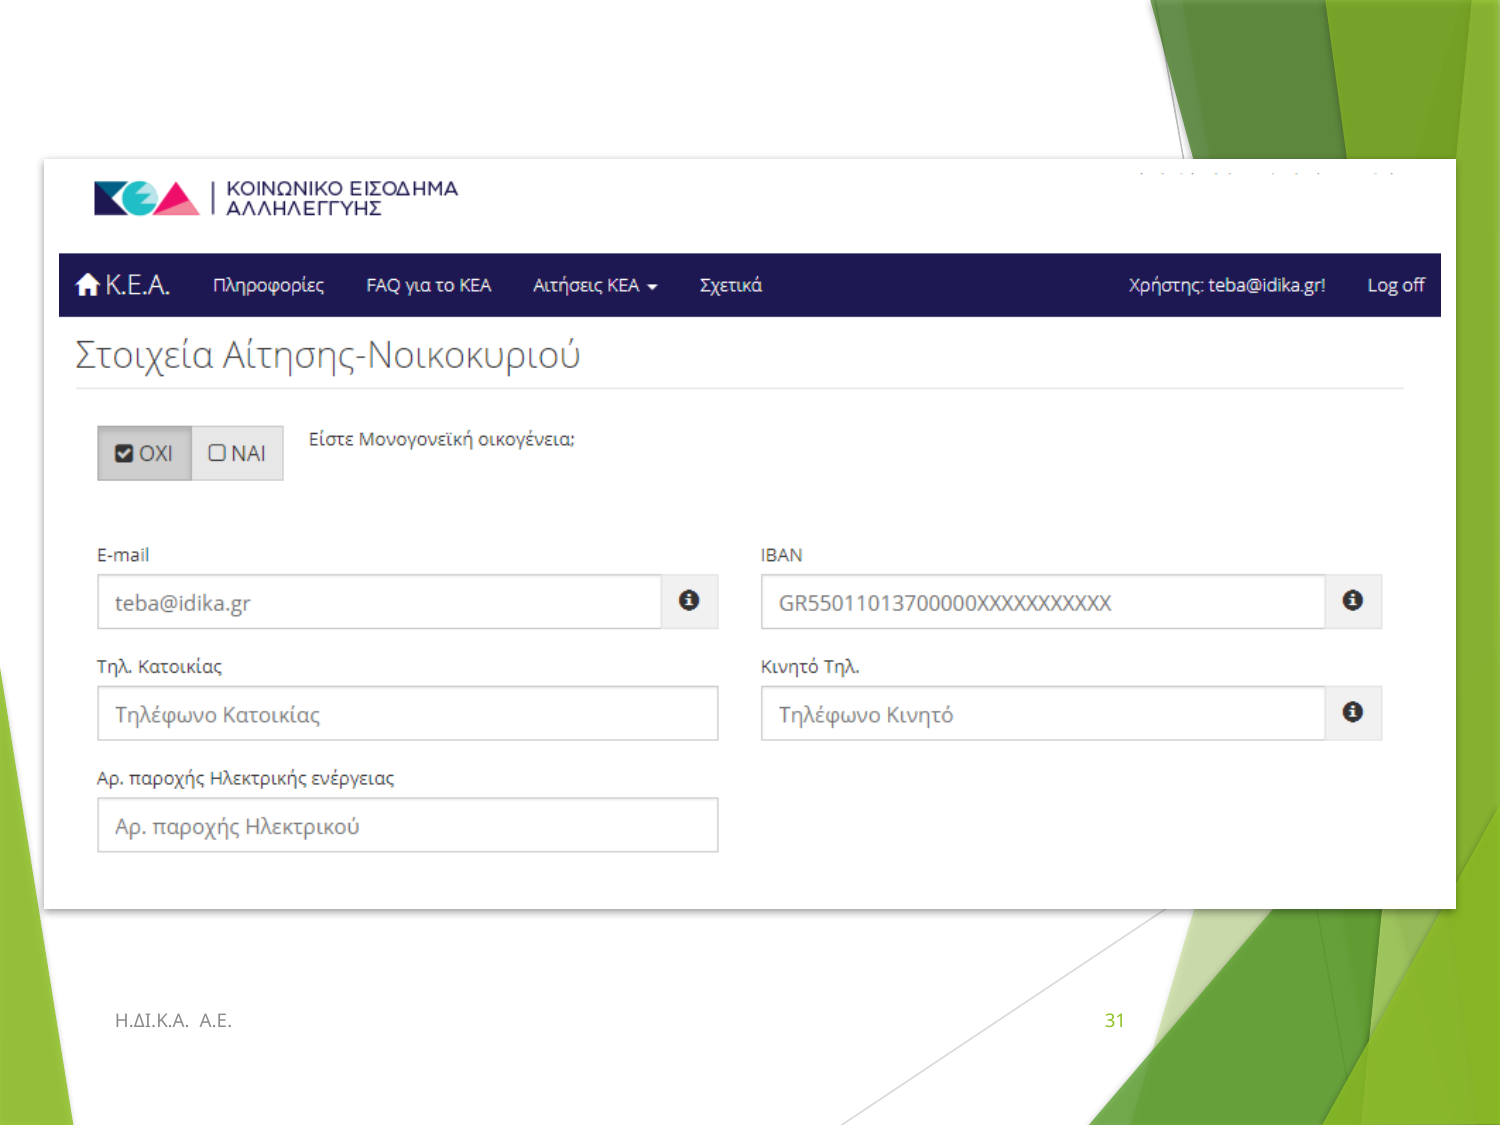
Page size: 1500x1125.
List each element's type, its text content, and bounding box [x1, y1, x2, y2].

slide_number 31 [1057, 991, 1142, 1051]
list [57, 172, 1442, 895]
footer Η.ΔΙ.Κ.Α. Α.Ε. [99, 991, 859, 1051]
